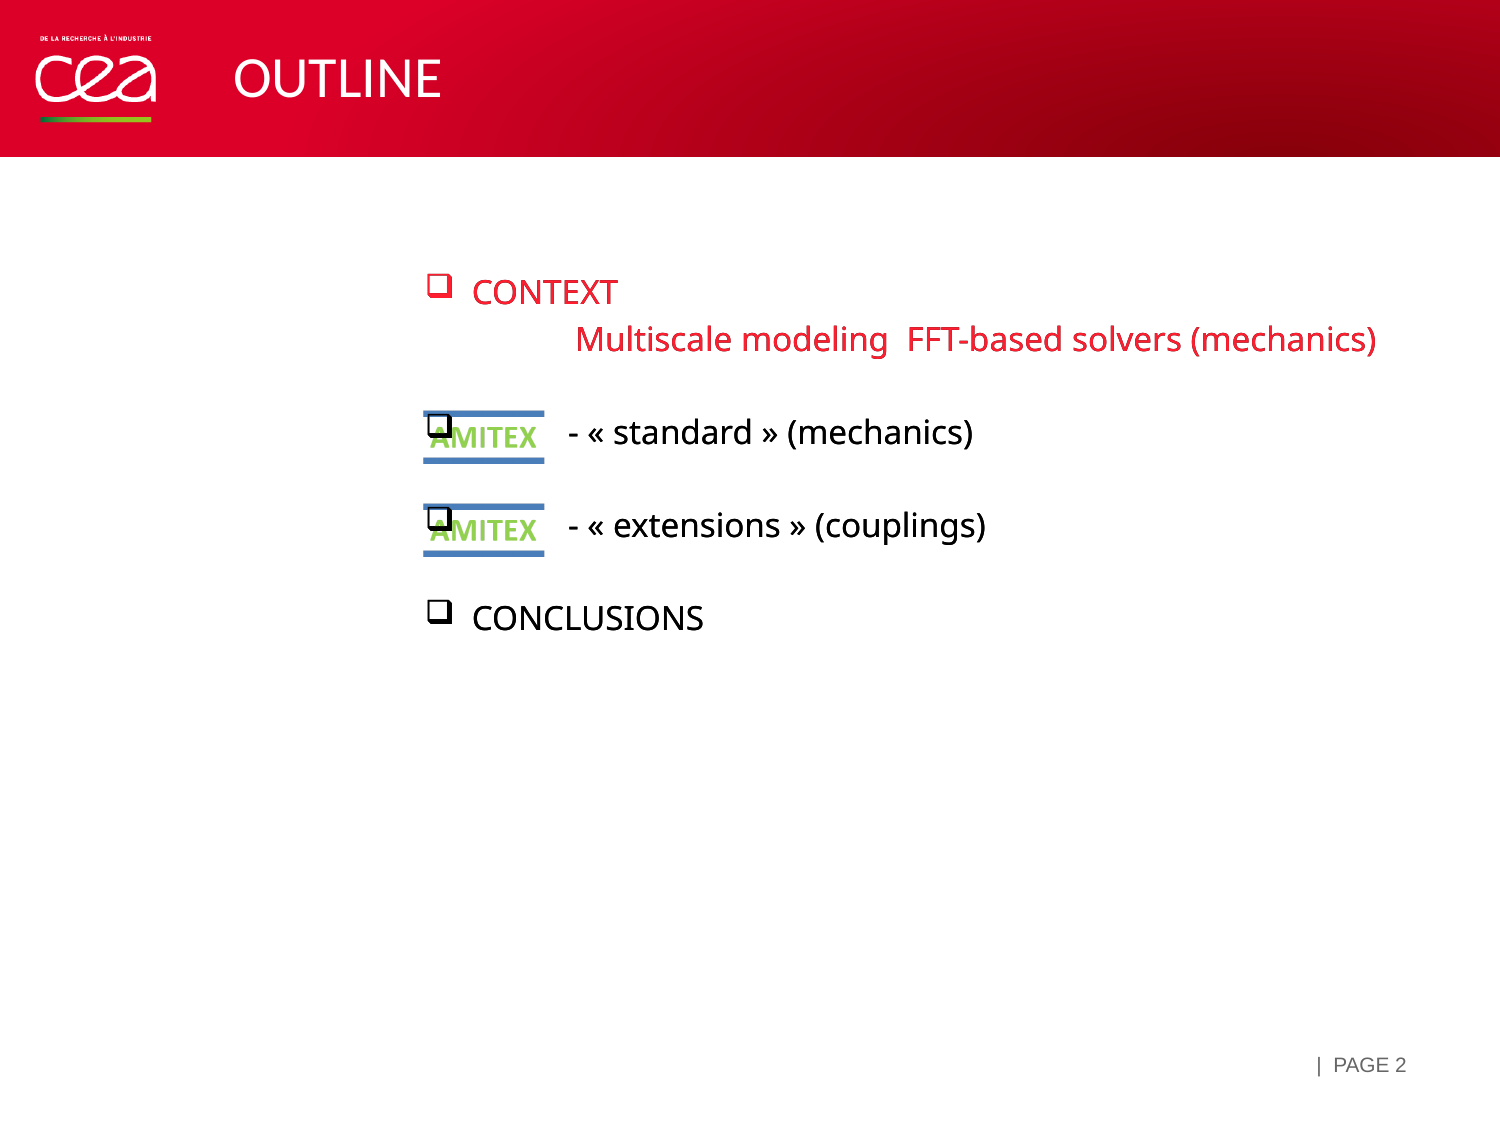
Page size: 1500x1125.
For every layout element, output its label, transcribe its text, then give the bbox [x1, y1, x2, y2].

picture [0, 0, 1500, 157]
text_box OUTLINE [218, 31, 1046, 148]
slide_number | PAGE 1 [1316, 1034, 1500, 1094]
picture [409, 500, 556, 569]
picture [410, 407, 556, 476]
